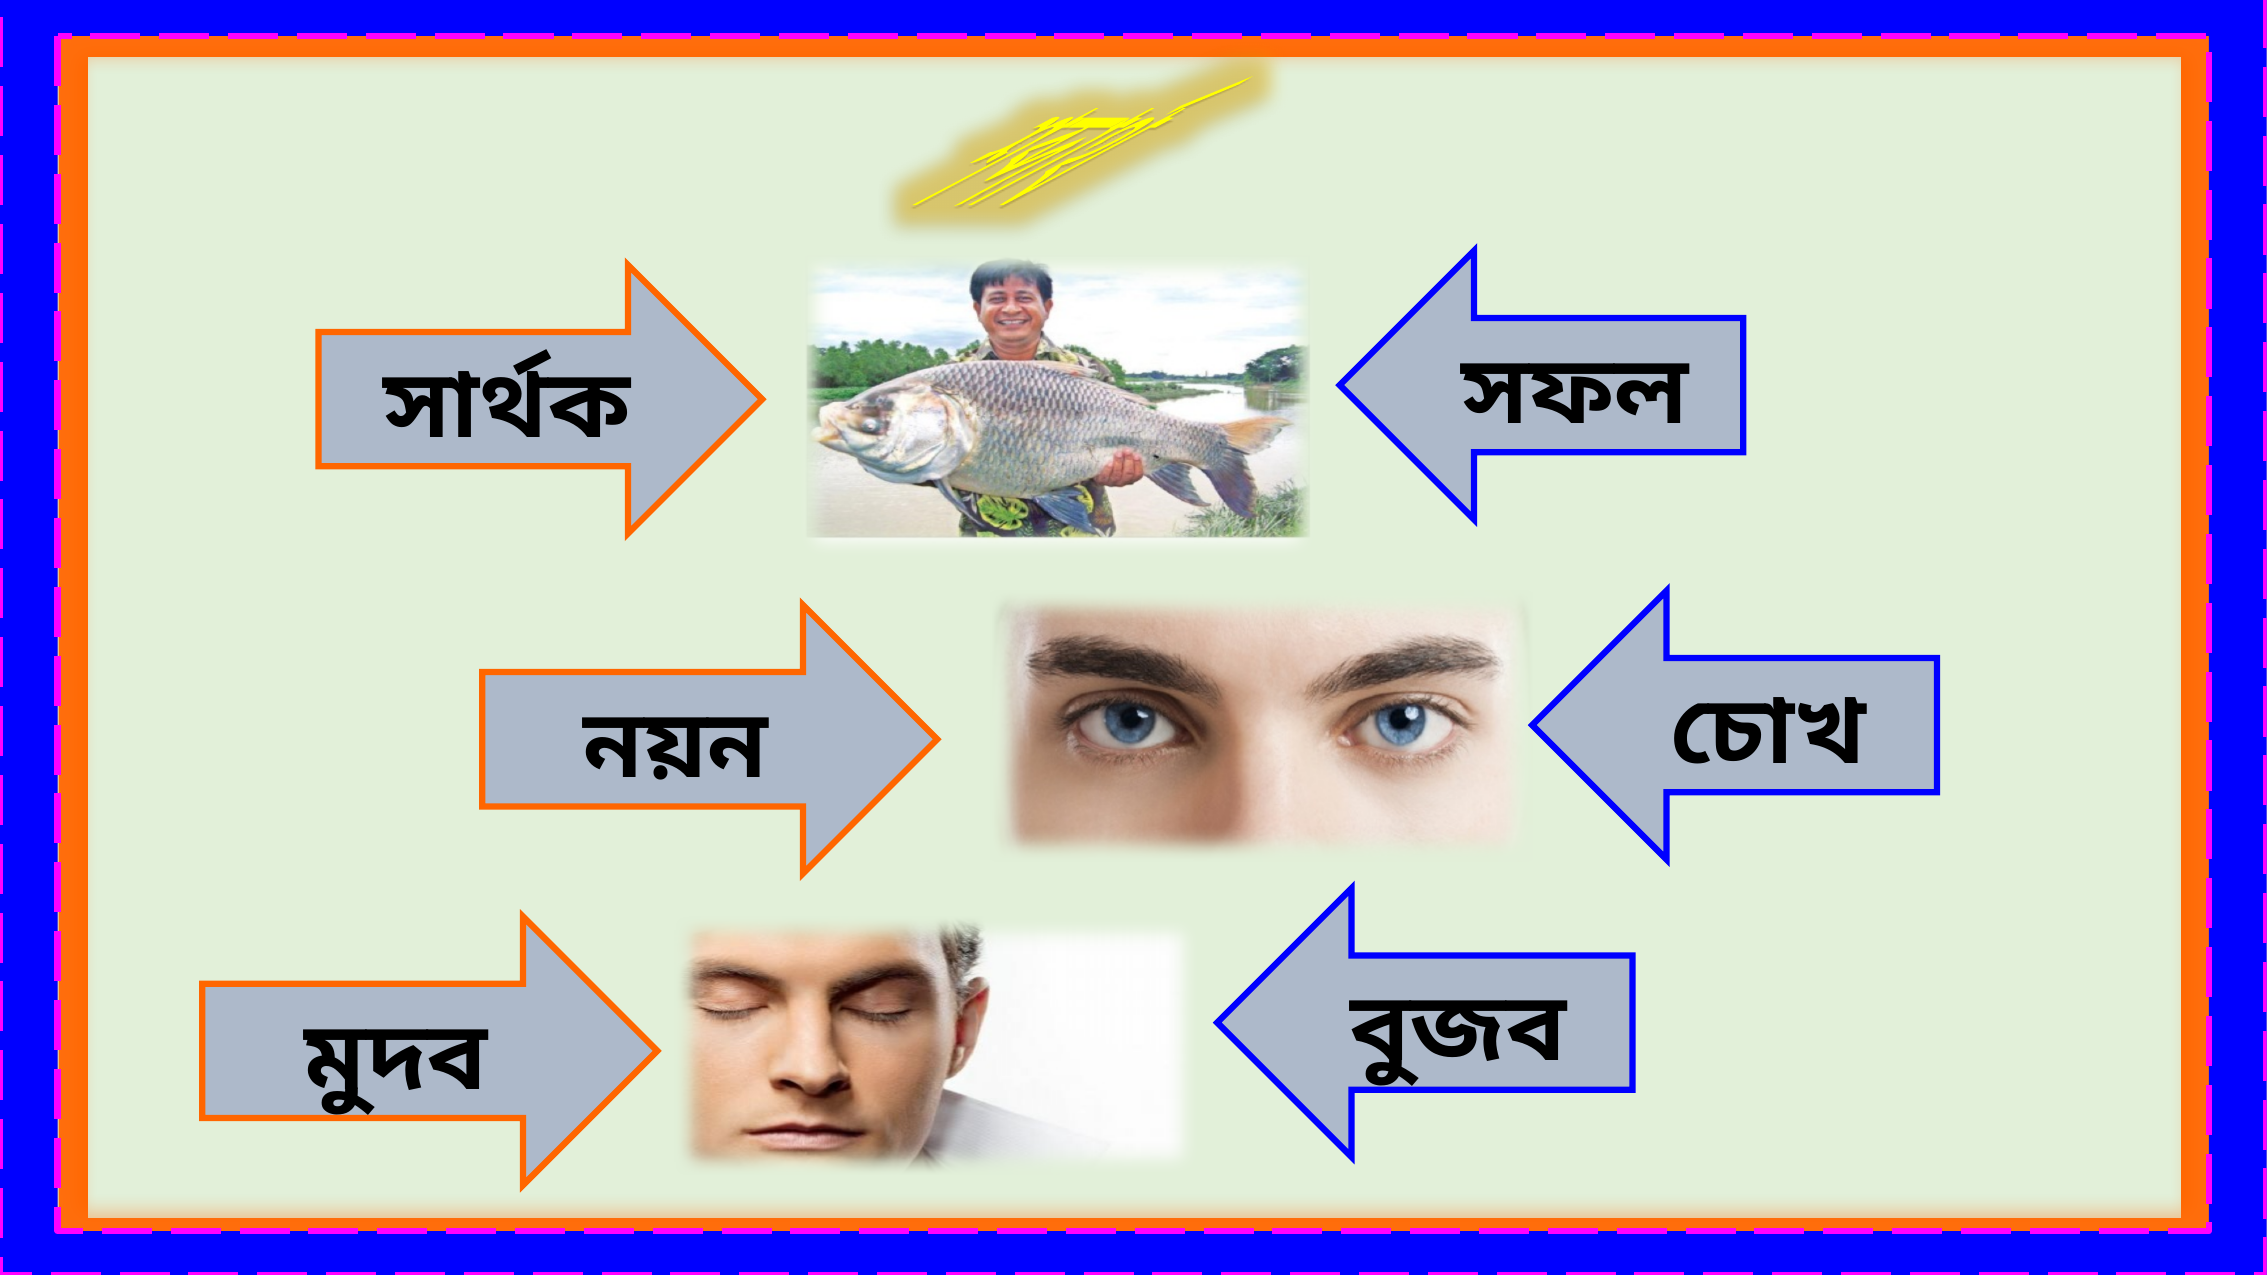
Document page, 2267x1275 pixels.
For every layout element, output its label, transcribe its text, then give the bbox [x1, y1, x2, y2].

text_box সফল [1339, 250, 1744, 520]
picture [674, 916, 1200, 1176]
text_box সার্থক [318, 264, 763, 534]
text_box [90, 67, 2178, 1201]
picture [797, 250, 1318, 559]
text_box বুজব [1217, 888, 1633, 1157]
text_box চোখ [1533, 590, 1937, 860]
text_box [0, 0, 2267, 1275]
text_box নয়ন [482, 604, 938, 874]
text_box মুদব [202, 916, 658, 1186]
picture [990, 590, 1533, 862]
text_box শব্দার্থ [912, 76, 1253, 207]
